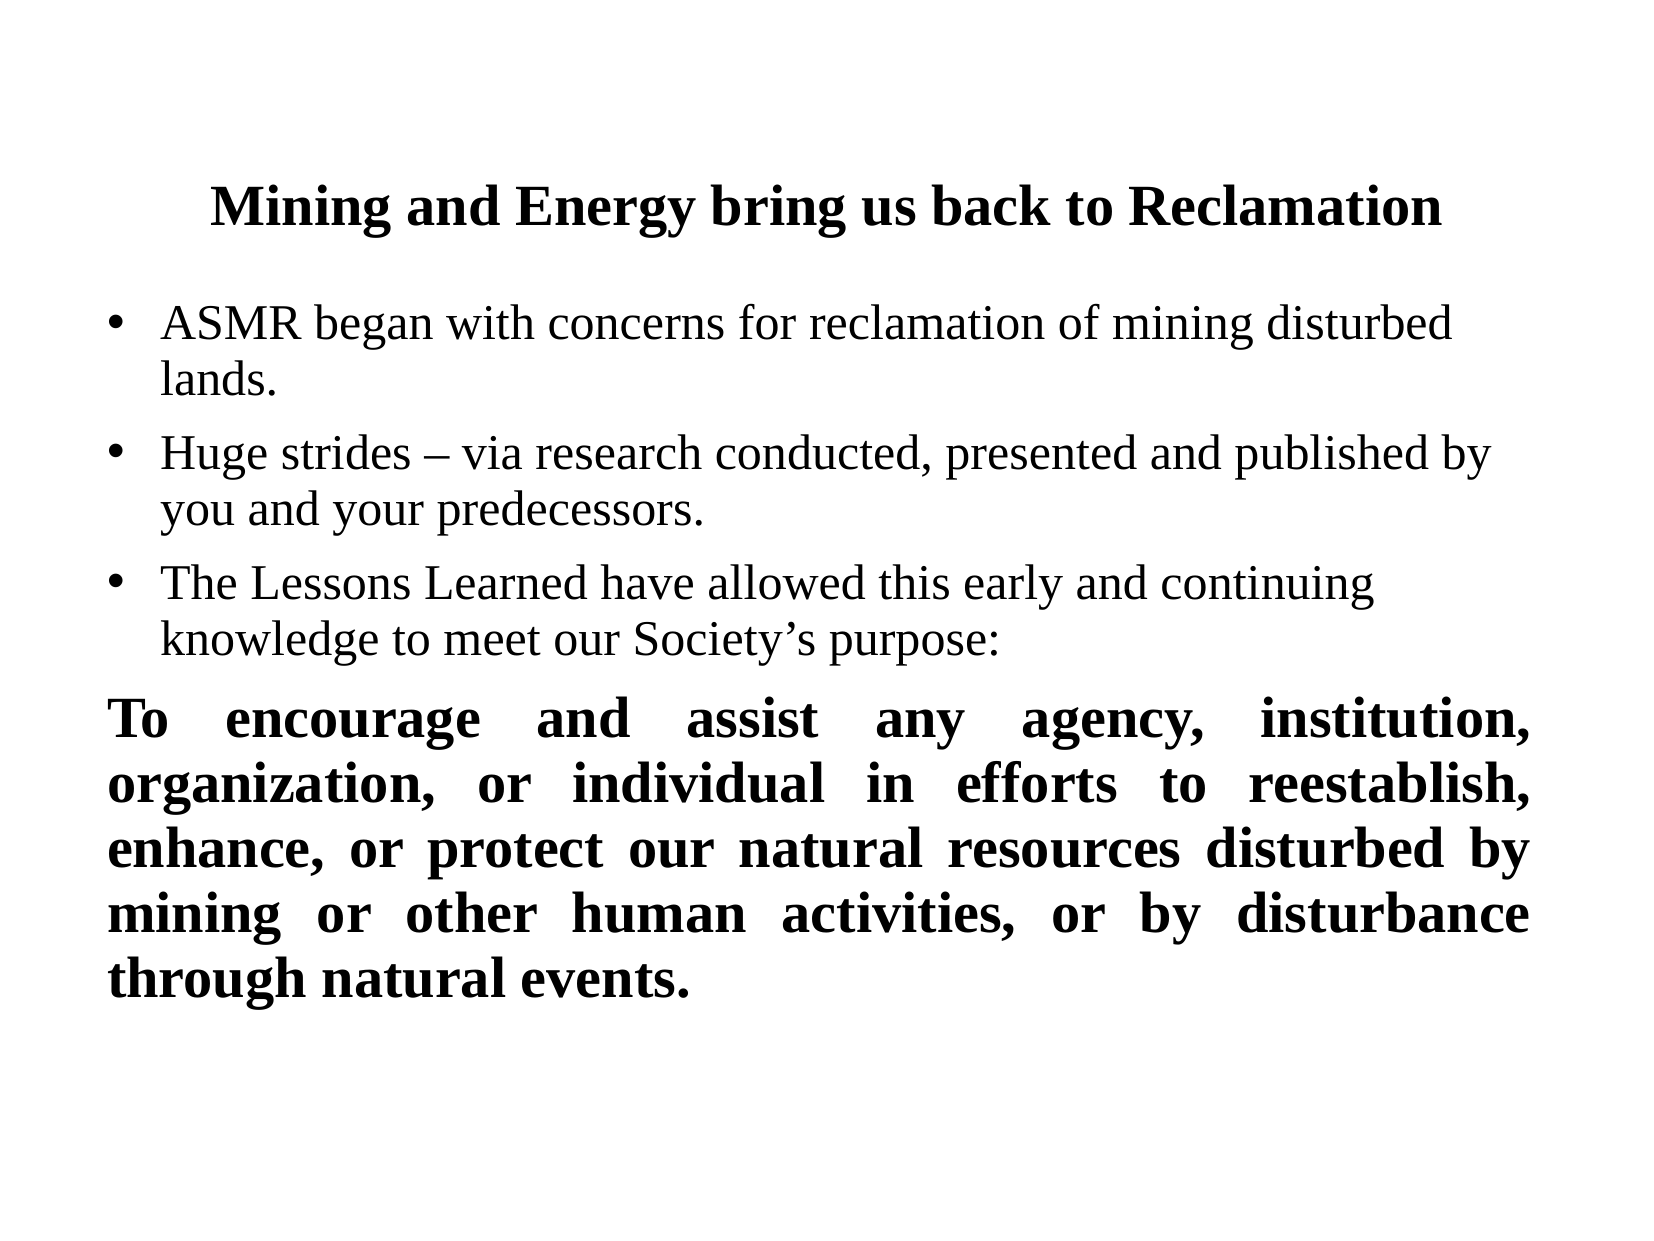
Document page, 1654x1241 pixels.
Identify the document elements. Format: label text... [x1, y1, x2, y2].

list ASMR began with concerns for reclamation of mining disturbed lands. Huge strides – via research conducted, presented and published by you and your predecessors. The Lessons Learned have allowed this early and continuing knowledge to meet our Society’s purpose: To encourage and assist any agency, institution, organization, or individual in efforts to reestablish, enhance, or protect our natural resources disturbed by mining or other human activities, or by disturbance through natural events. [89, 295, 1533, 1076]
title Mining and Energy bring us back to Reclamation [121, 102, 1534, 310]
